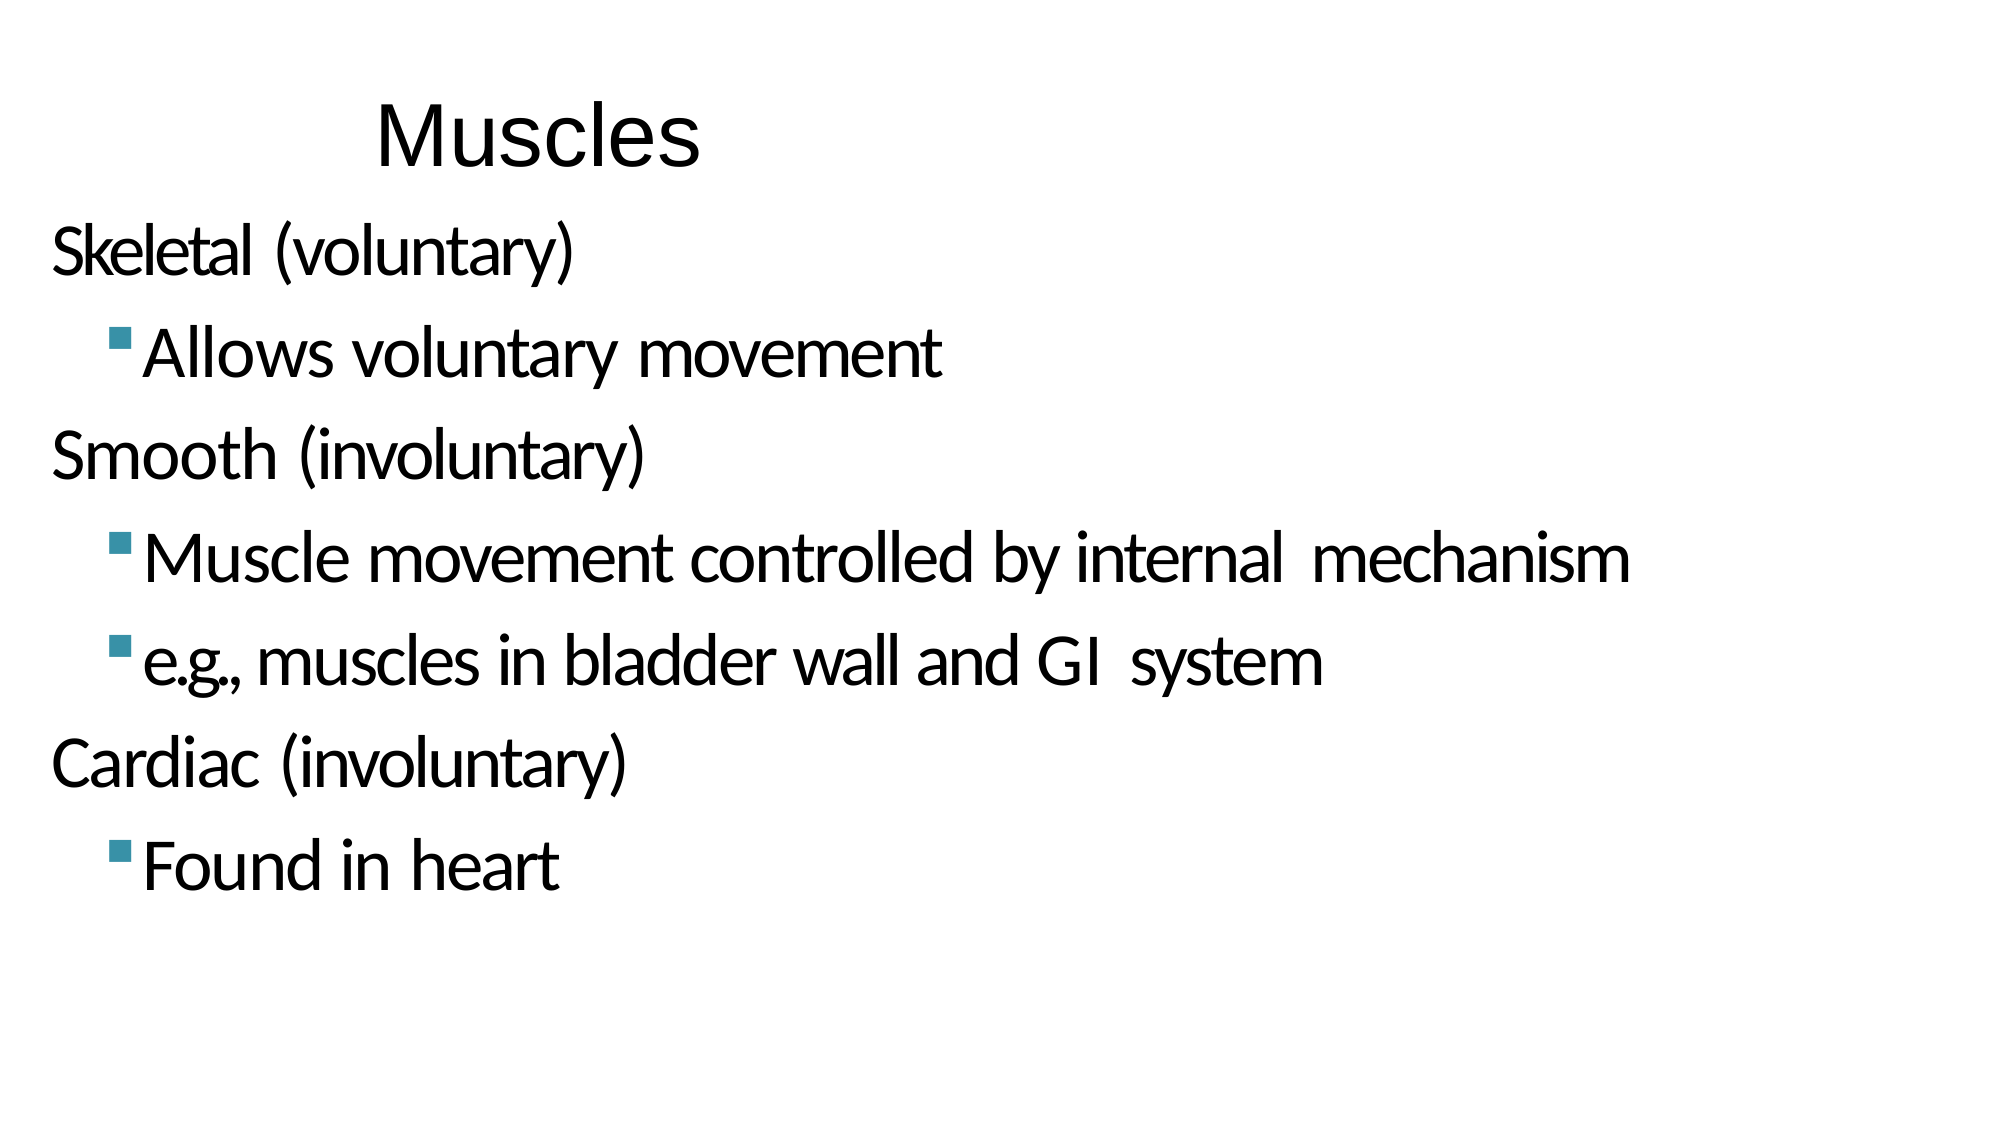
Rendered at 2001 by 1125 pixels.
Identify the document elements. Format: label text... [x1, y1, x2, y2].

text_box Skeletal (voluntary) Allows voluntary movement Smooth (involuntary) Muscle movement controlled by internal mechanism e.g., muscles in bladder wall and GI system Cardiac (involuntary) Found in heart [49, 200, 1940, 906]
title Muscles [300, 0, 1675, 200]
